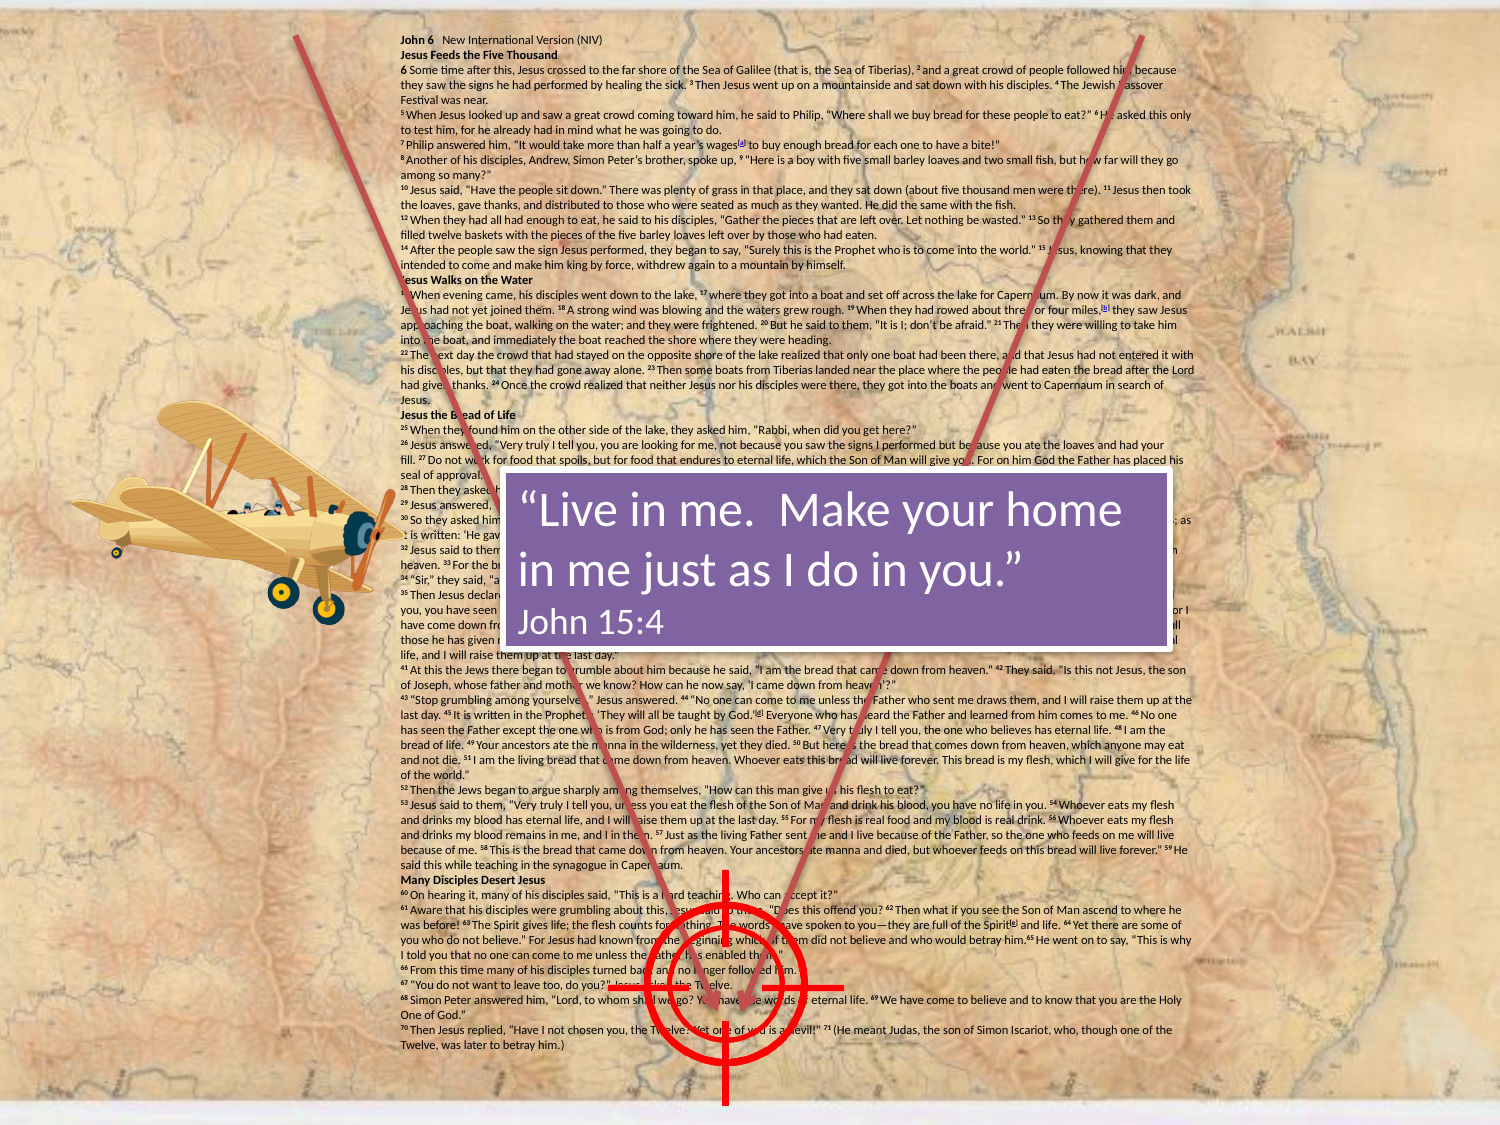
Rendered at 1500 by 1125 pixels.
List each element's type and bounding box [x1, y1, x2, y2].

text_box [295, 35, 718, 1013]
picture [0, 0, 1500, 1125]
text_box [740, 35, 1143, 1013]
